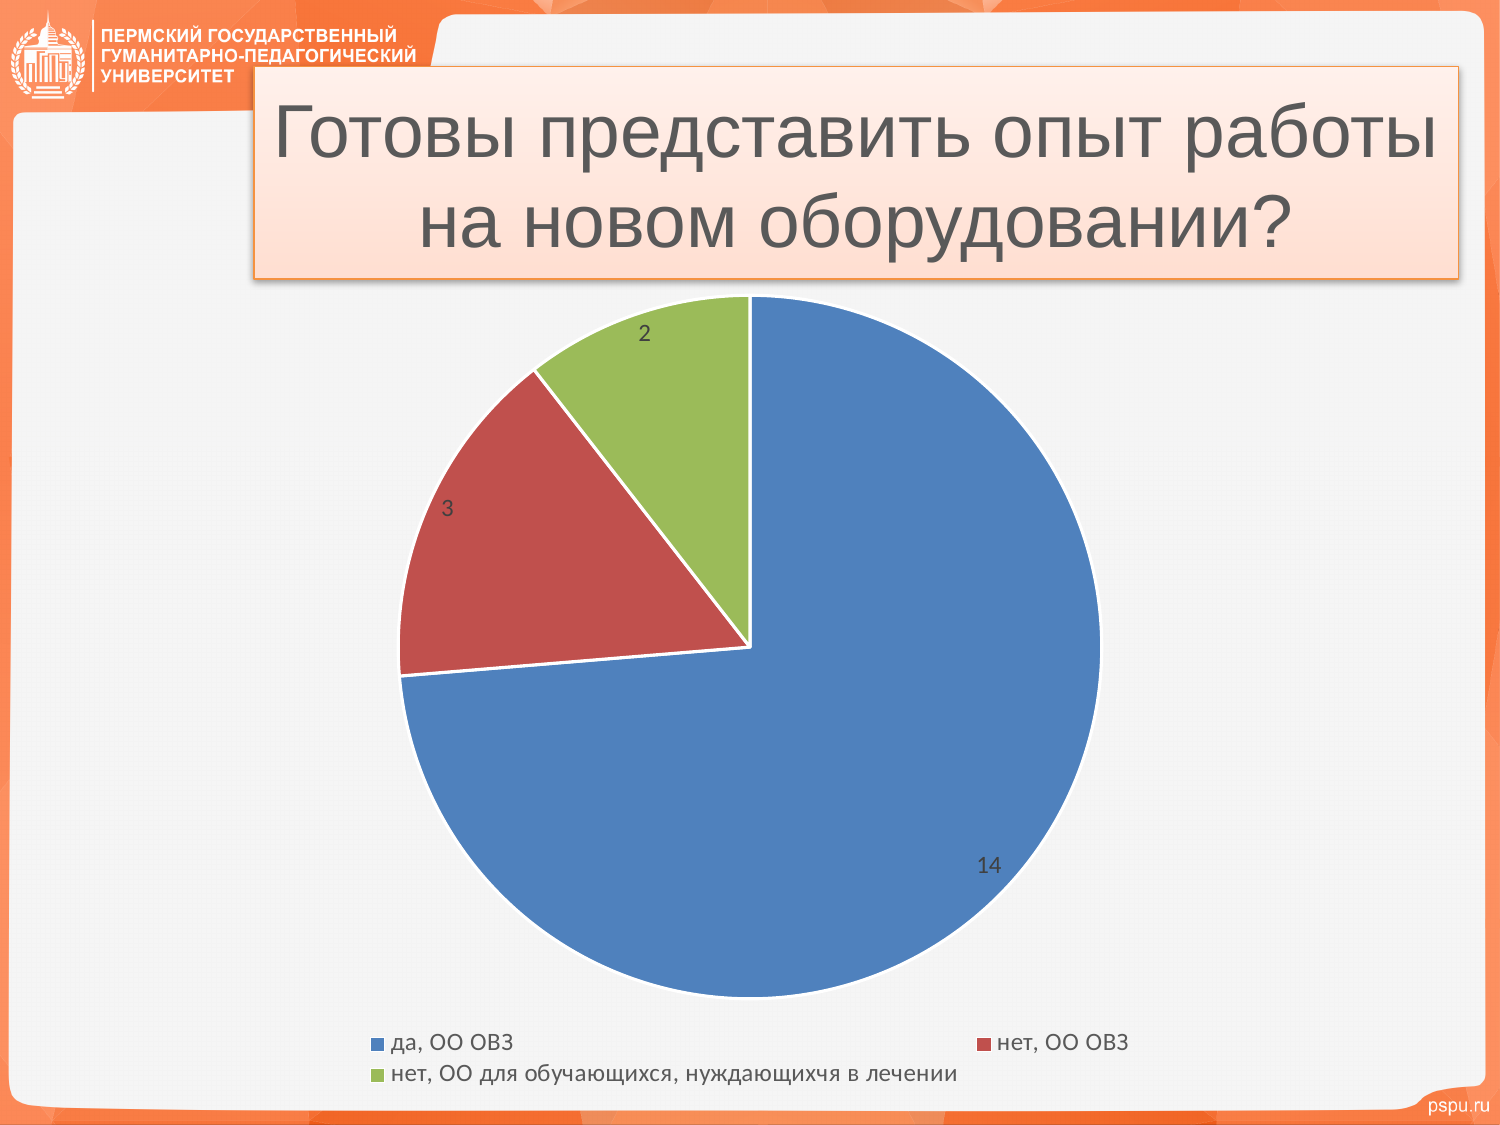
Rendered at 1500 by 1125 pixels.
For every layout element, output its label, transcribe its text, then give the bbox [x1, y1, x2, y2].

chart [74, 278, 1426, 1095]
title Готовы представить опыт работы на новом оборудовании? [253, 66, 1459, 280]
picture [0, 0, 1500, 1125]
